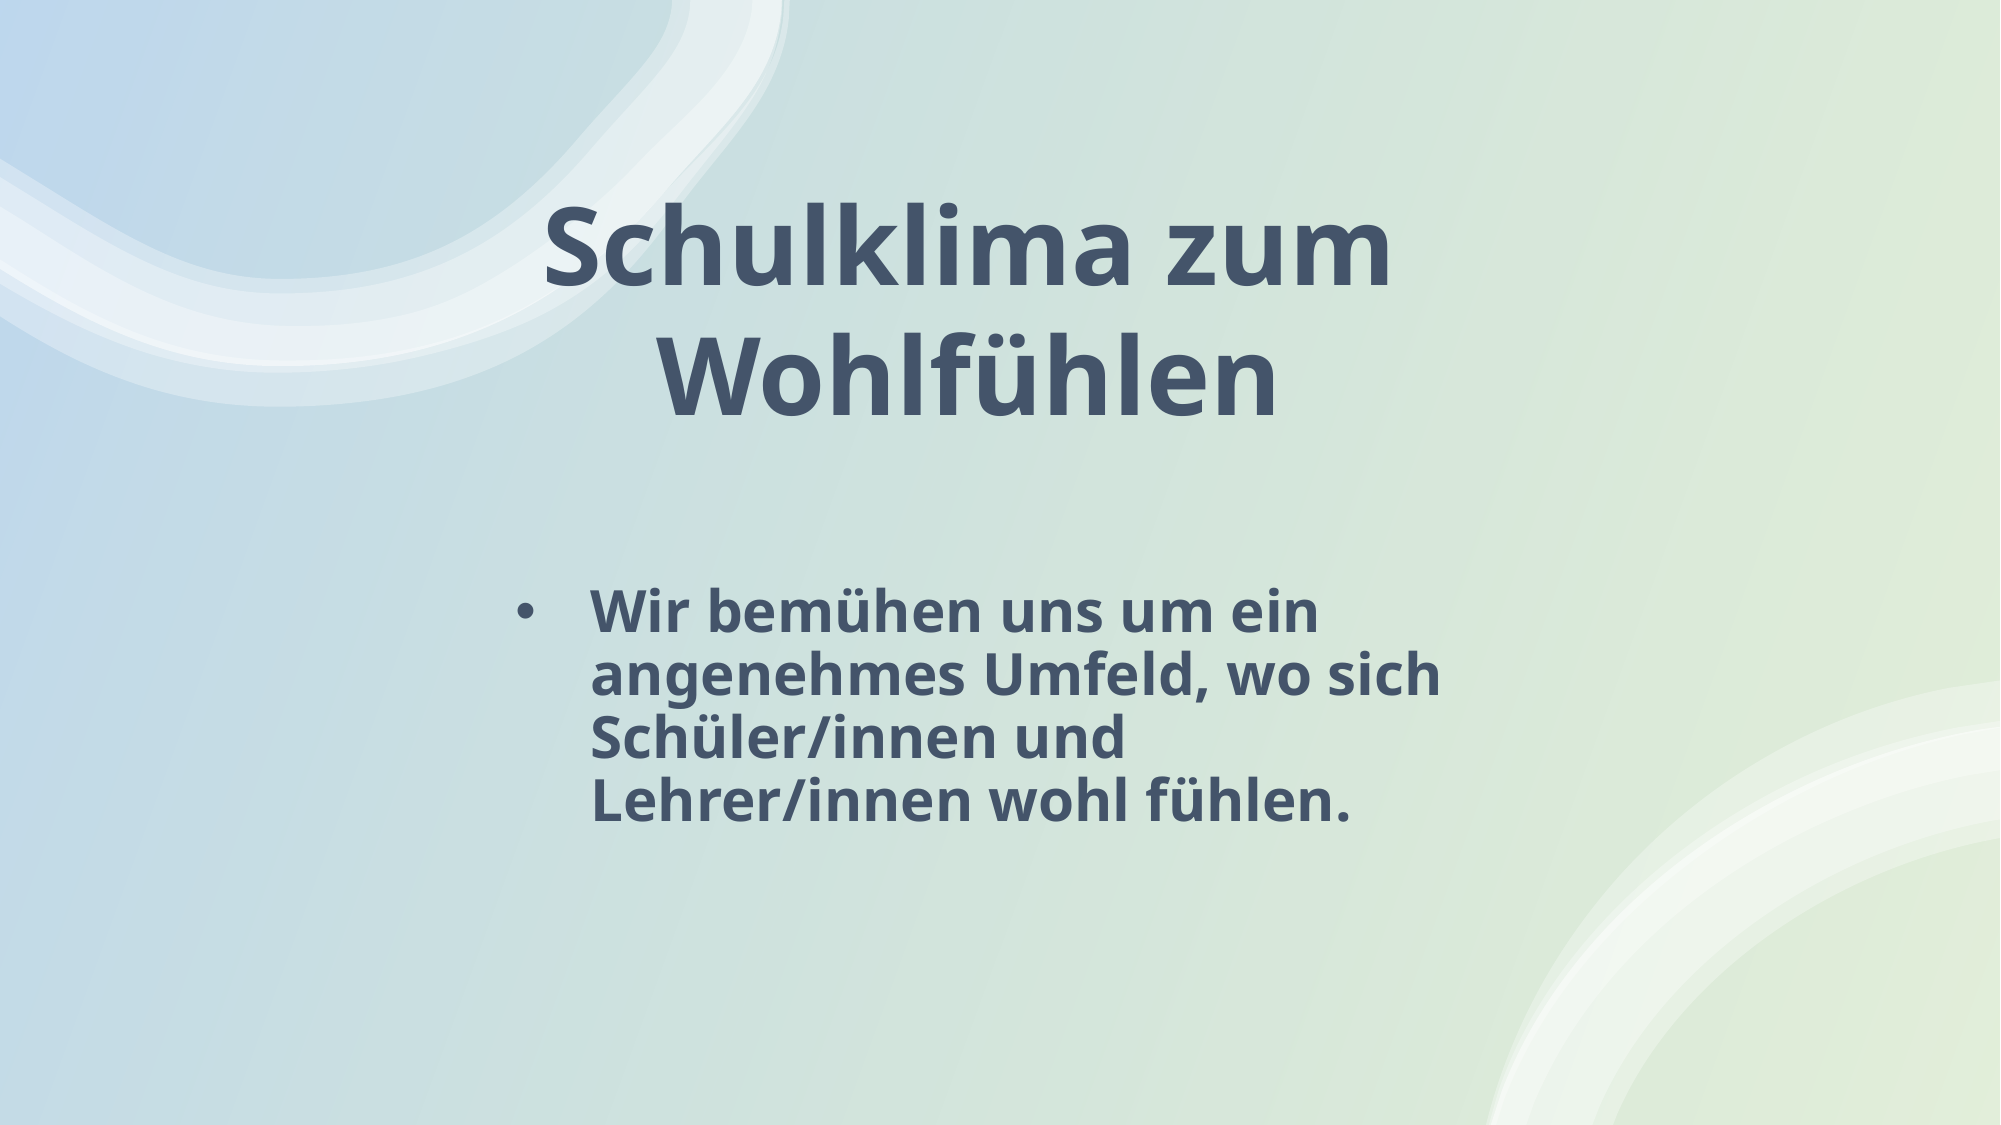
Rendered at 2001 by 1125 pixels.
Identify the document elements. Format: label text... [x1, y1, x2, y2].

text_box Schulklima zum Wohlfühlen [467, 170, 1471, 445]
text_box Wir bemühen uns um ein angenehmes Umfeld, wo sich Schüler/innen und Lehrer/innen wohl fühlen. [500, 488, 1486, 888]
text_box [1485, 680, 2000, 1125]
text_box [0, 0, 790, 407]
text_box [0, 0, 2000, 1125]
